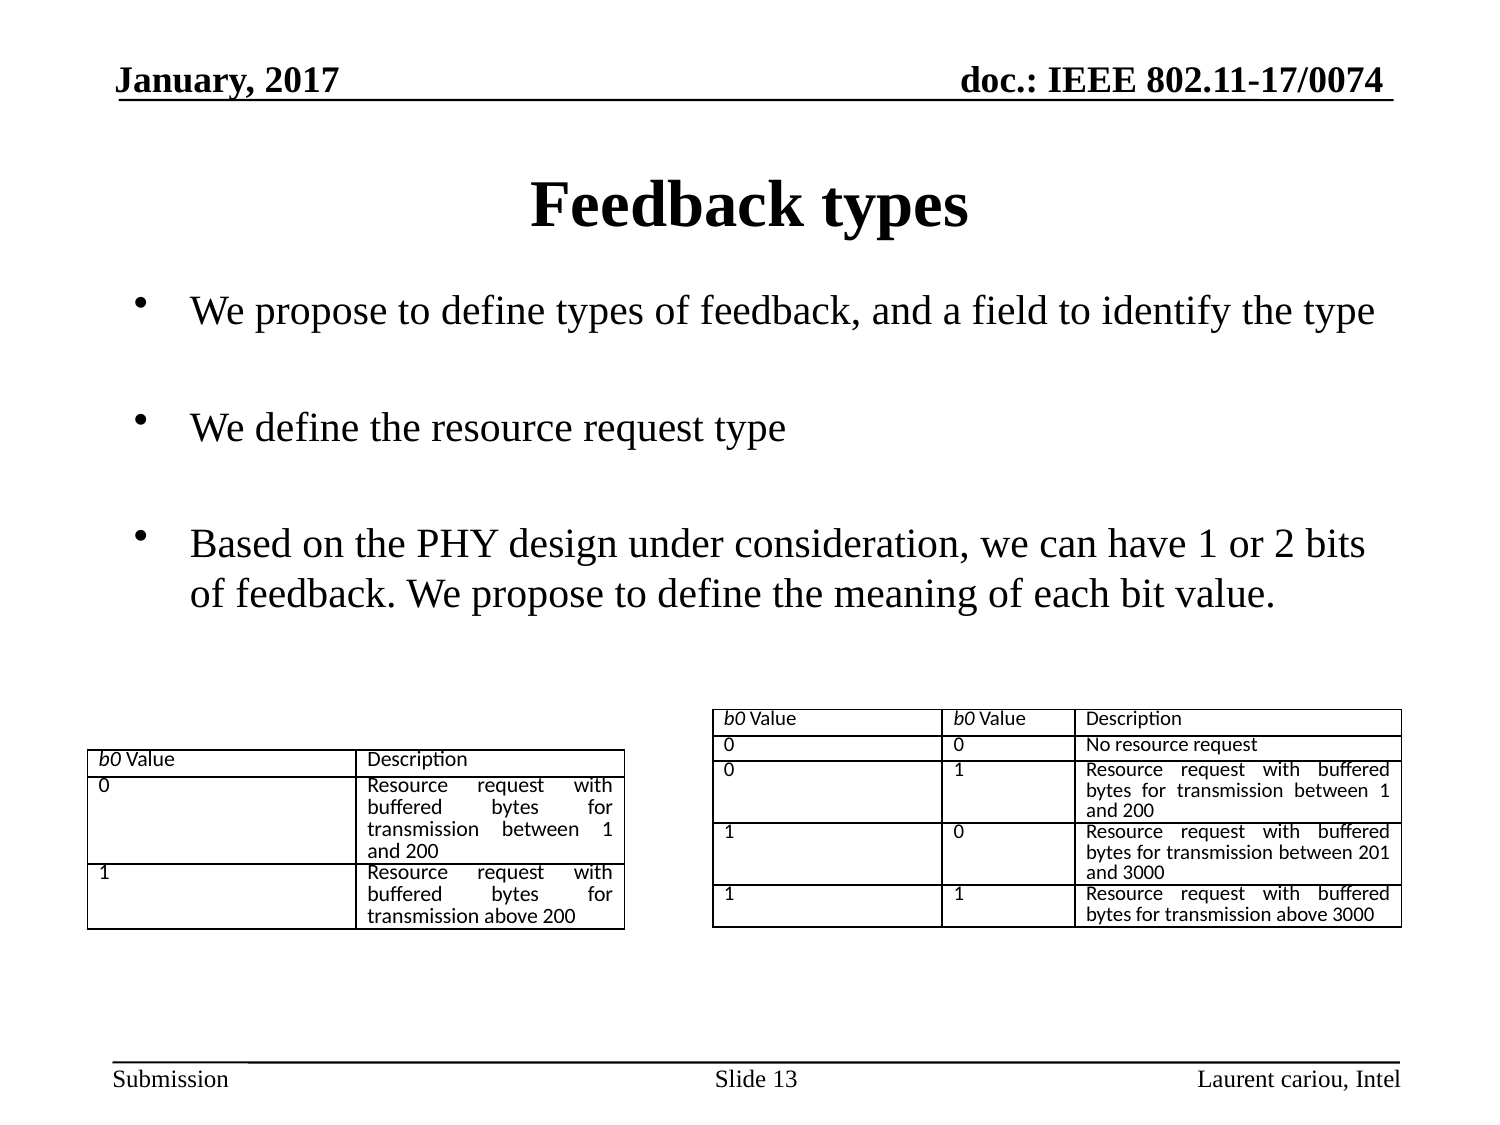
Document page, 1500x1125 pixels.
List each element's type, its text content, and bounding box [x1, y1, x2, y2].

table_cell 0 [943, 824, 1074, 884]
slide_number Slide 13 [712, 1061, 800, 1093]
table_cell 0 [88, 778, 355, 863]
table_cell 1 [943, 762, 1074, 822]
table_header Description [357, 751, 624, 776]
table_cell Resource request with buffered bytes for transmission between 1 and 200 [1076, 762, 1401, 822]
table_cell Resource request with buffered bytes for transmission between 1 and 200 [357, 778, 624, 863]
table_cell Resource request with buffered bytes for transmission above 3000 [1076, 886, 1401, 926]
table_cell Resource request with buffered bytes for transmission between 201 and 3000 [1076, 824, 1401, 884]
table_header Description [1076, 710, 1401, 735]
title Feedback types [112, 112, 1388, 288]
list We propose to define types of feedback, and a field to identify the type We define the resource request type Based on the PHY design under consideration, we can have 1 or 2 bits of feedback. We propose to define the meaning of each bit value. [118, 274, 1394, 1013]
table_cell 1 [714, 886, 941, 926]
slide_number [114, 54, 342, 101]
table_cell 1 [714, 824, 941, 884]
table_cell 0 [943, 737, 1074, 760]
table_cell 1 [943, 886, 1074, 926]
table_cell 1 [88, 865, 355, 928]
table_cell Resource request with buffered bytes for transmission above 200 [357, 865, 624, 928]
table_cell 0 [714, 762, 941, 822]
table_cell 0 [714, 737, 941, 760]
table_header b0 Value [88, 751, 355, 776]
footer Laurent cariou, Intel [1037, 1061, 1402, 1093]
table_header b0 Value [714, 710, 941, 735]
table_cell No resource request [1076, 737, 1401, 760]
table_header b0 Value [943, 710, 1074, 735]
